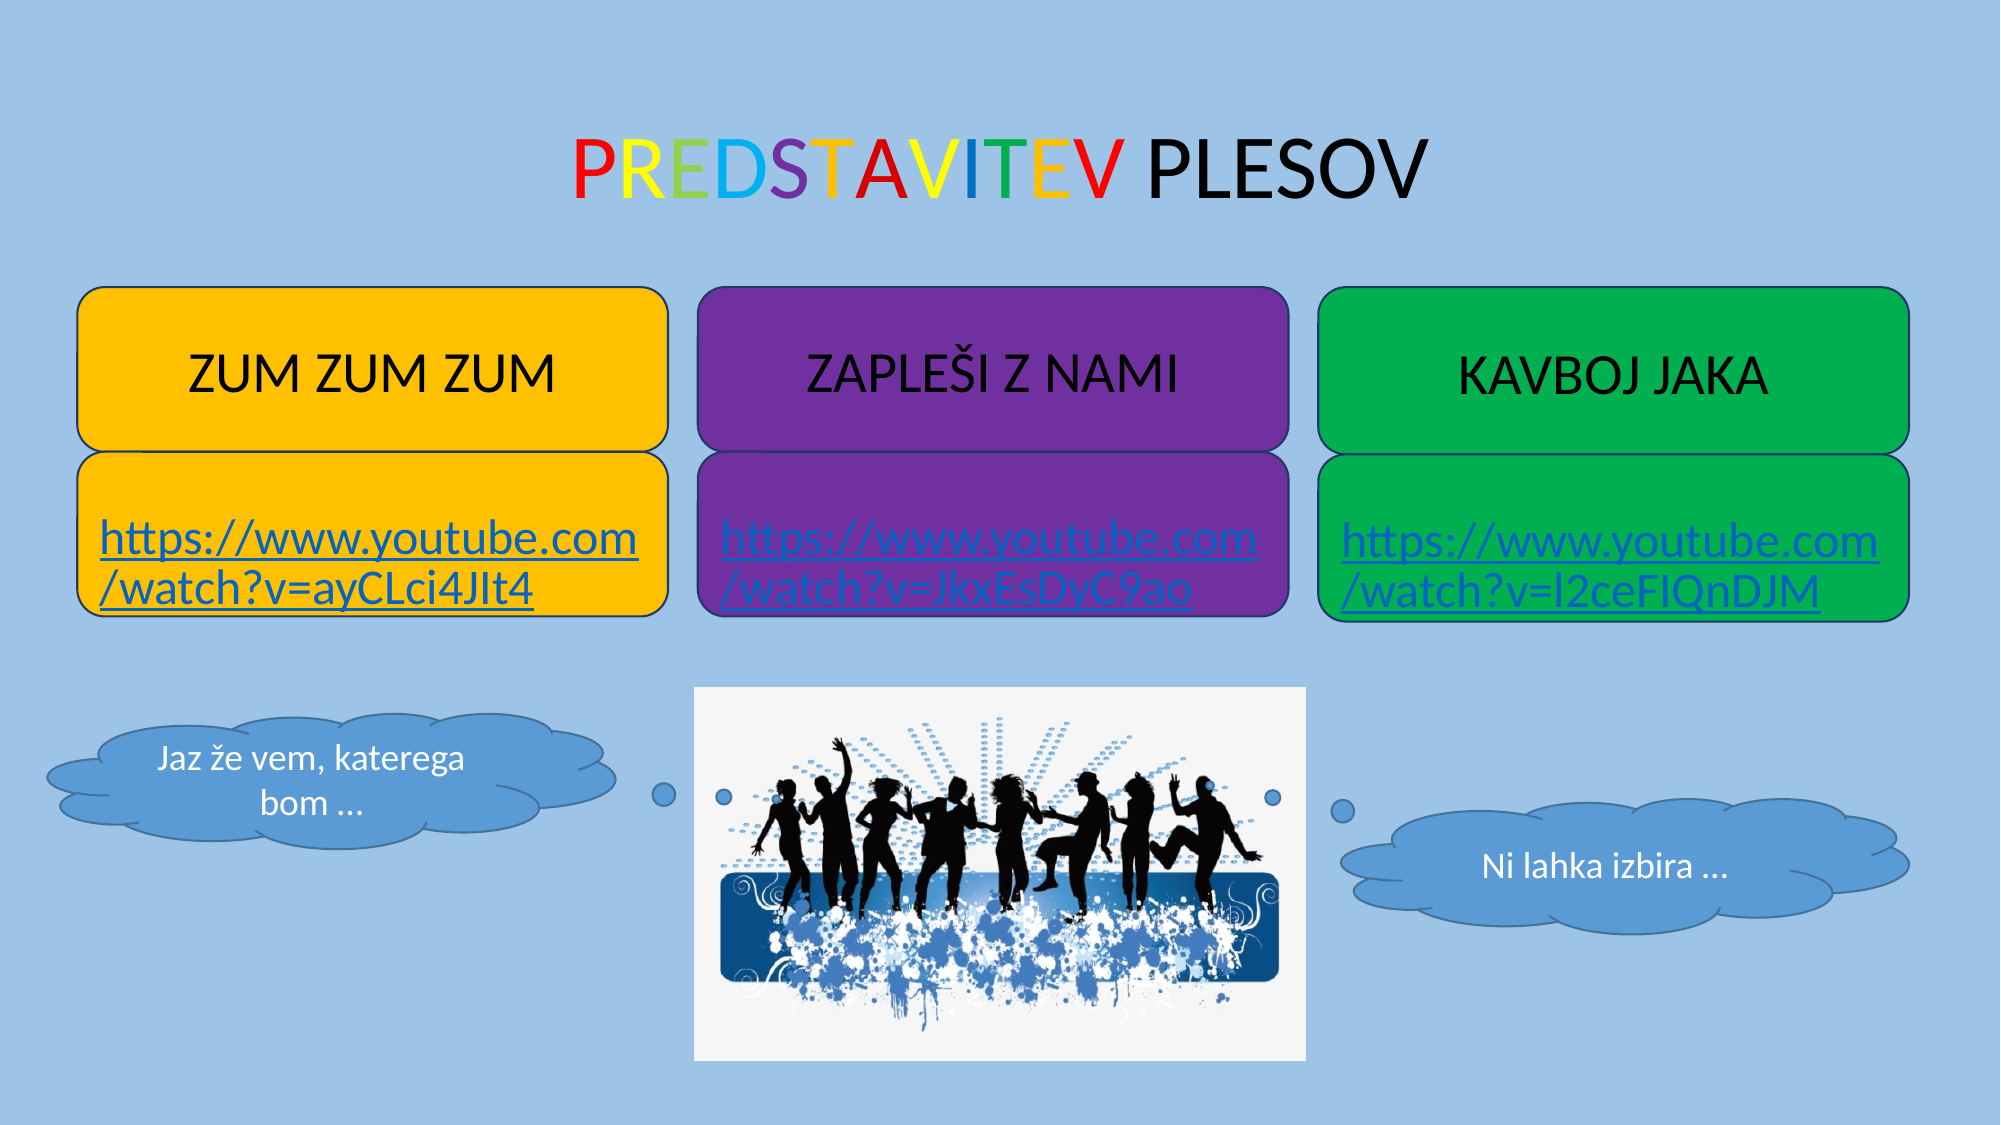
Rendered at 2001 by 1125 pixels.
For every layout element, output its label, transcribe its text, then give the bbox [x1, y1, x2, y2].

picture [694, 687, 1306, 1061]
title PREDSTAVITEV PLESOV [137, 59, 1863, 278]
text_box ZAPLEŠI Z NAMI [696, 286, 1290, 452]
text_box Ni lahka izbira … [1330, 798, 1356, 824]
text_box https://www.youtube.com/watch?v=l2ceFIQnDJM [1317, 453, 1911, 623]
text_box KAVBOJ JAKA [1317, 286, 1911, 454]
text_box Jaz že vem, katerega bom … [651, 782, 677, 807]
text_box ZUM ZUM ZUM [76, 286, 670, 452]
text_box Ni lahka izbira … [1339, 798, 1911, 936]
text_box https://www.youtube.com/watch?v=ayCLci4JIt4 [76, 450, 670, 618]
text_box https://www.youtube.com/watch?v=JkxEsDyC9ao [696, 450, 1290, 618]
text_box Jaz že vem, katerega bom … [46, 712, 617, 851]
